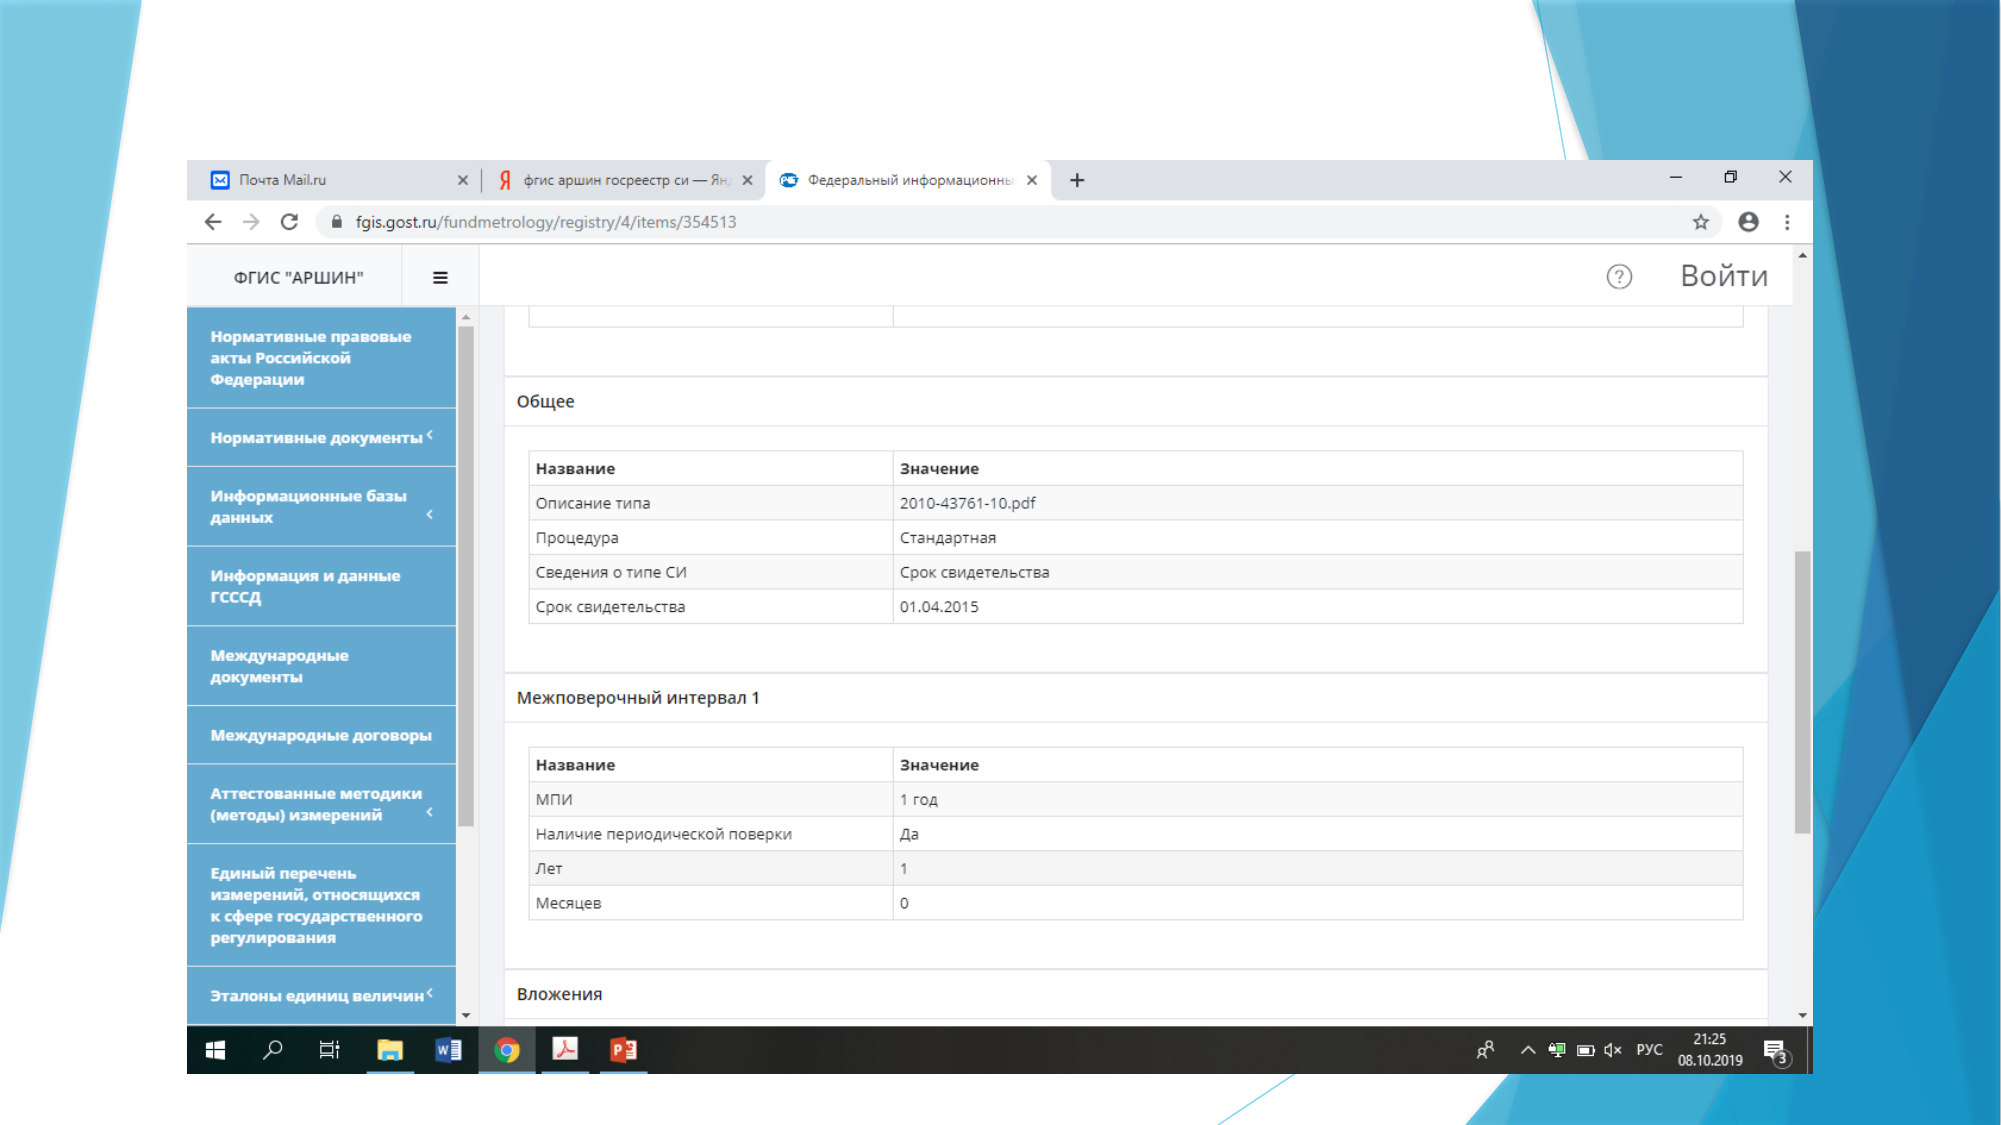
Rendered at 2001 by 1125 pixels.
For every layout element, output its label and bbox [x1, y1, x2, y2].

picture [186, 159, 1813, 1075]
